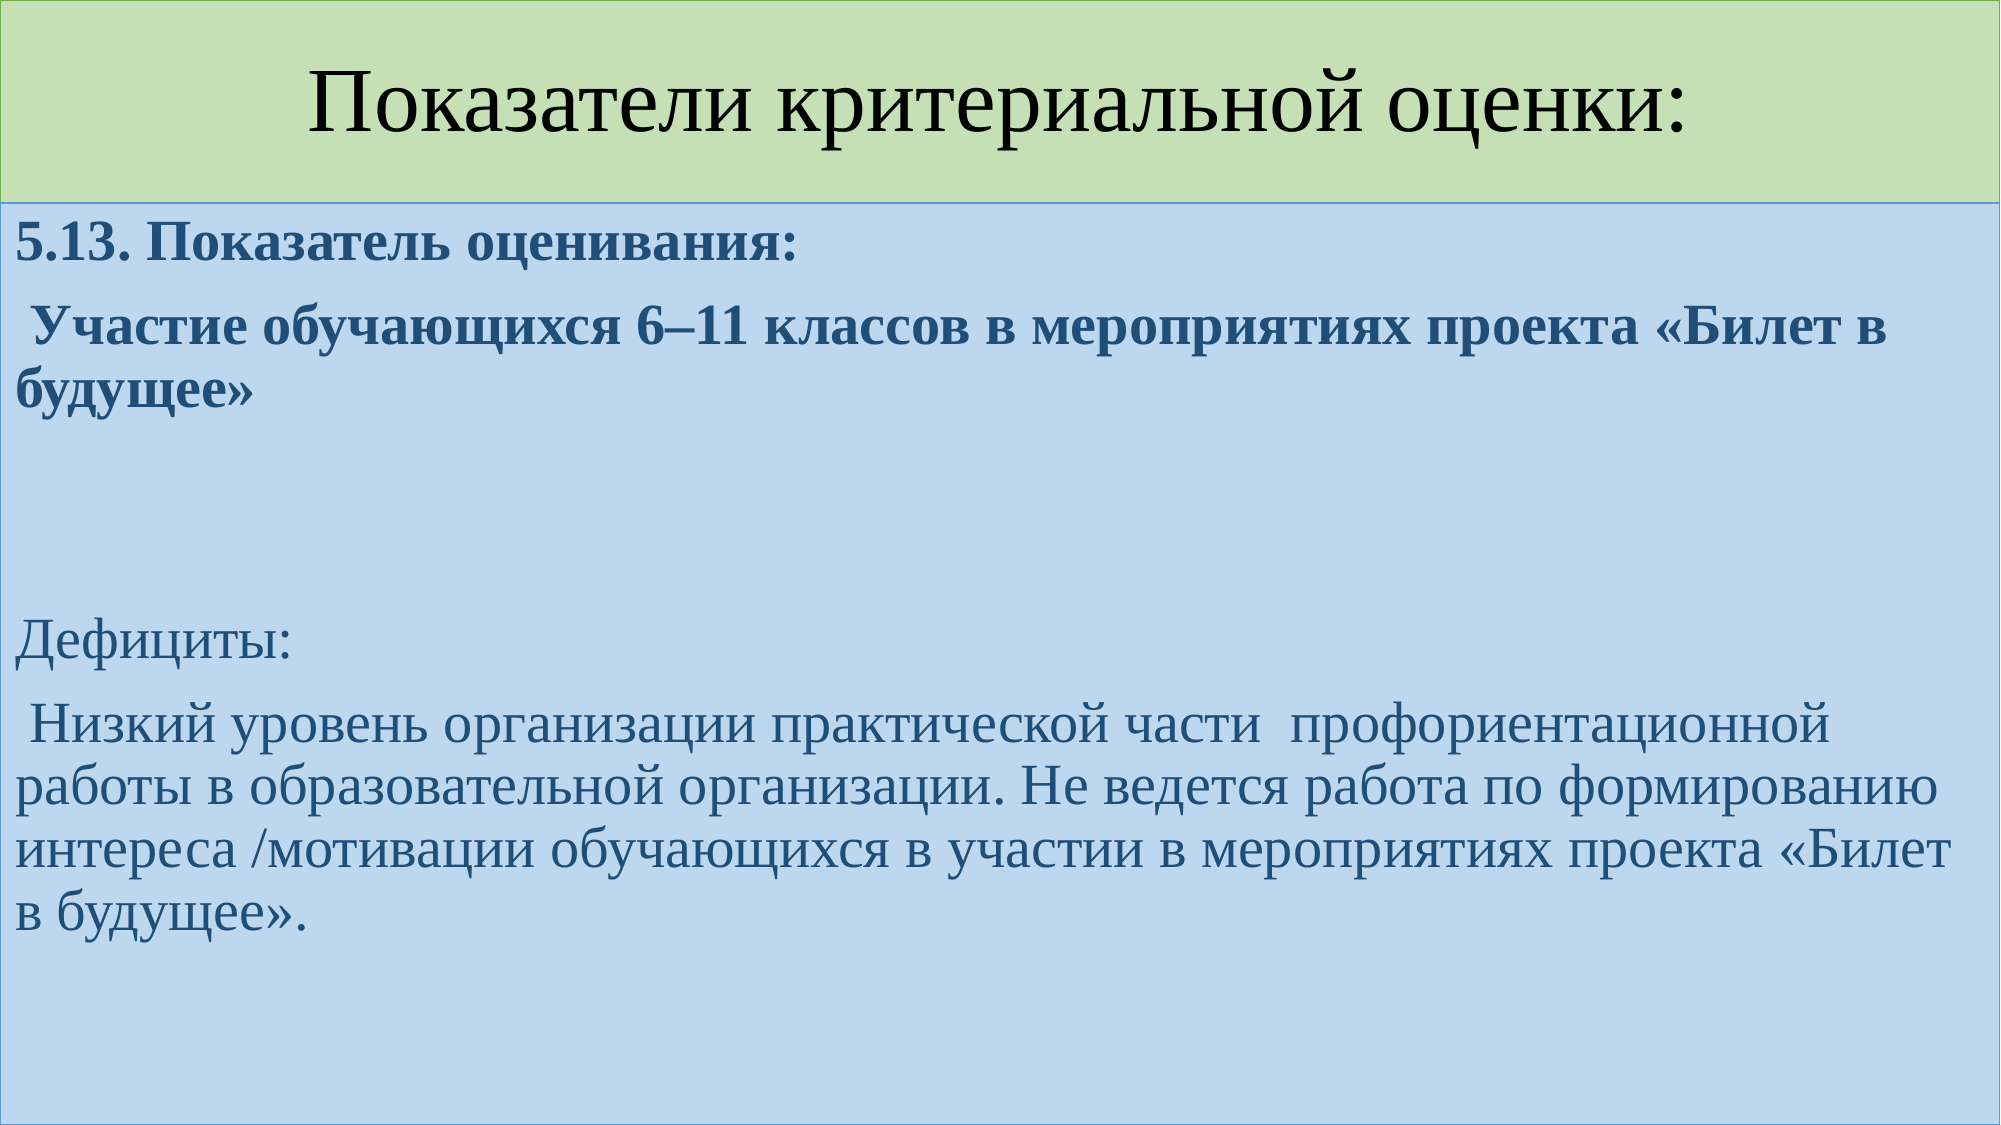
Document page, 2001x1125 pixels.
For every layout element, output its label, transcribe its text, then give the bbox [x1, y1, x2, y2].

list 5.13. Показатель оценивания: Участие обучающихся 6‒11 классов в мероприятиях проекта «Билет в будущее» Дефициты: Низкий уровень организации практической части профориентационной работы в образовательной организации. Не ведется работа по формированию интереса /мотивации обучающихся в участии в мероприятиях проекта «Билет в будущее». [0, 202, 2000, 1125]
title Показатели критериальной оценки: [0, 0, 2000, 202]
